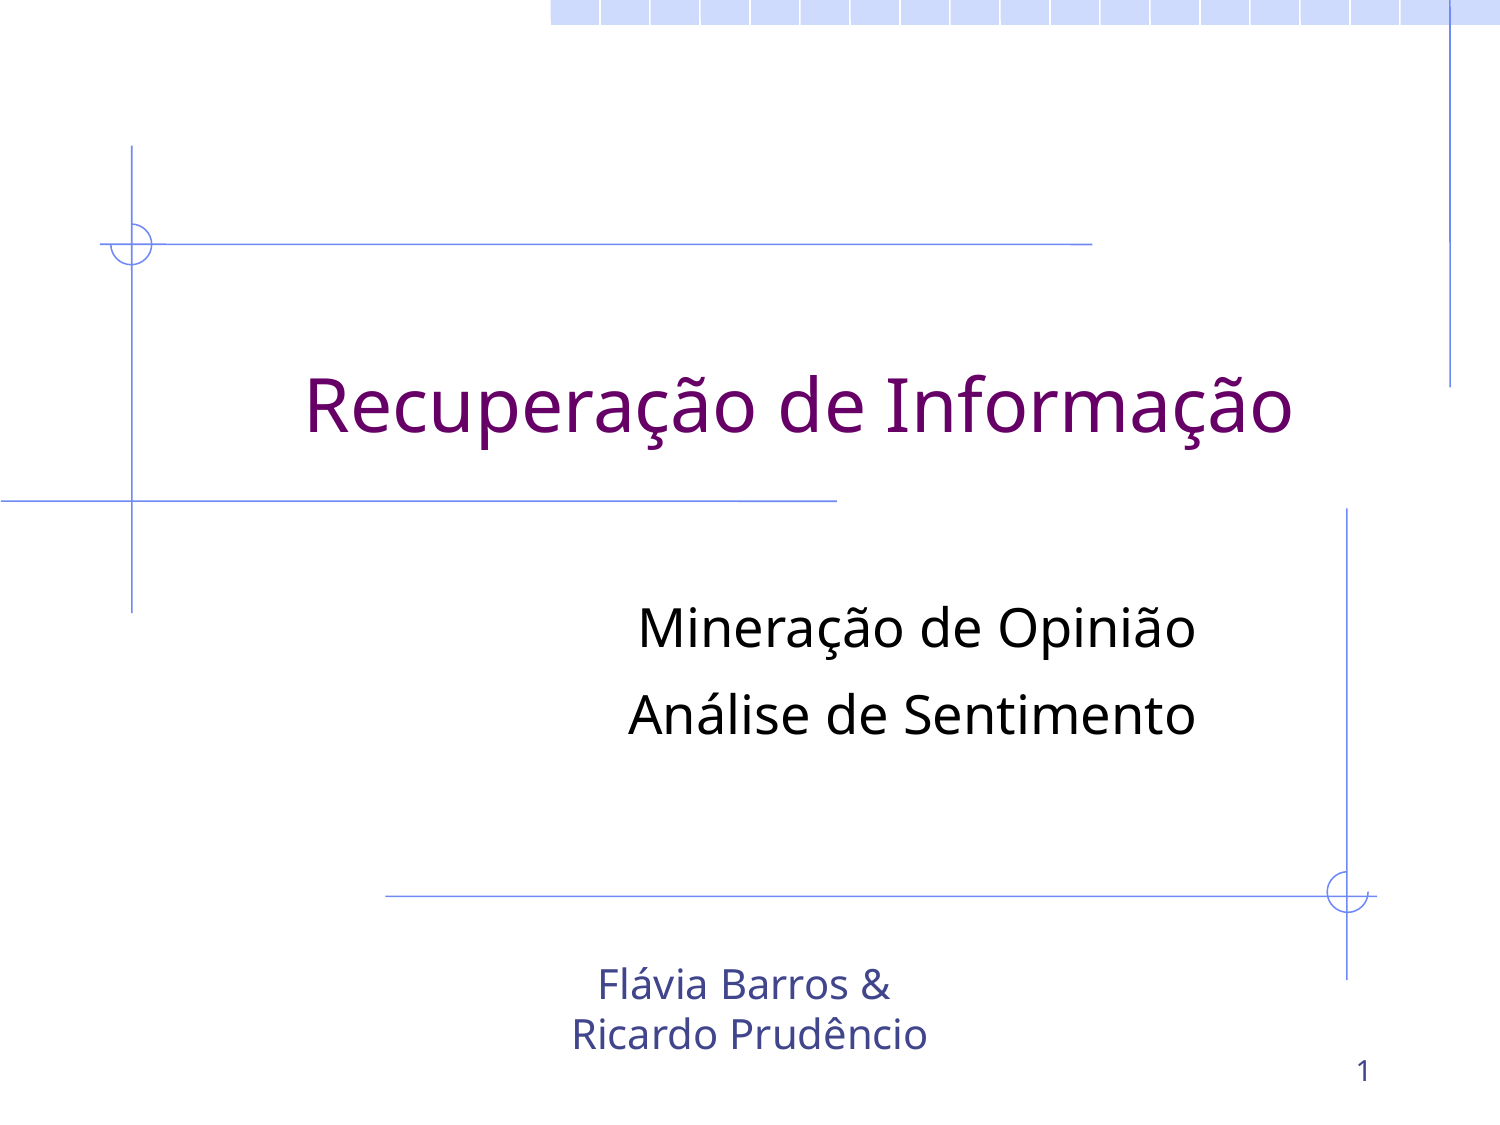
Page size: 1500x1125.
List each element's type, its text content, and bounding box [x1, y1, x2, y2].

subtitle Mineração de Opinião Análise de Sentimento [162, 585, 1213, 831]
title Recuperação de Informação [162, 266, 1438, 455]
slide_number 1 [1074, 1024, 1388, 1101]
footer Flávia Barros & Ricardo Prudêncio [512, 940, 988, 1101]
